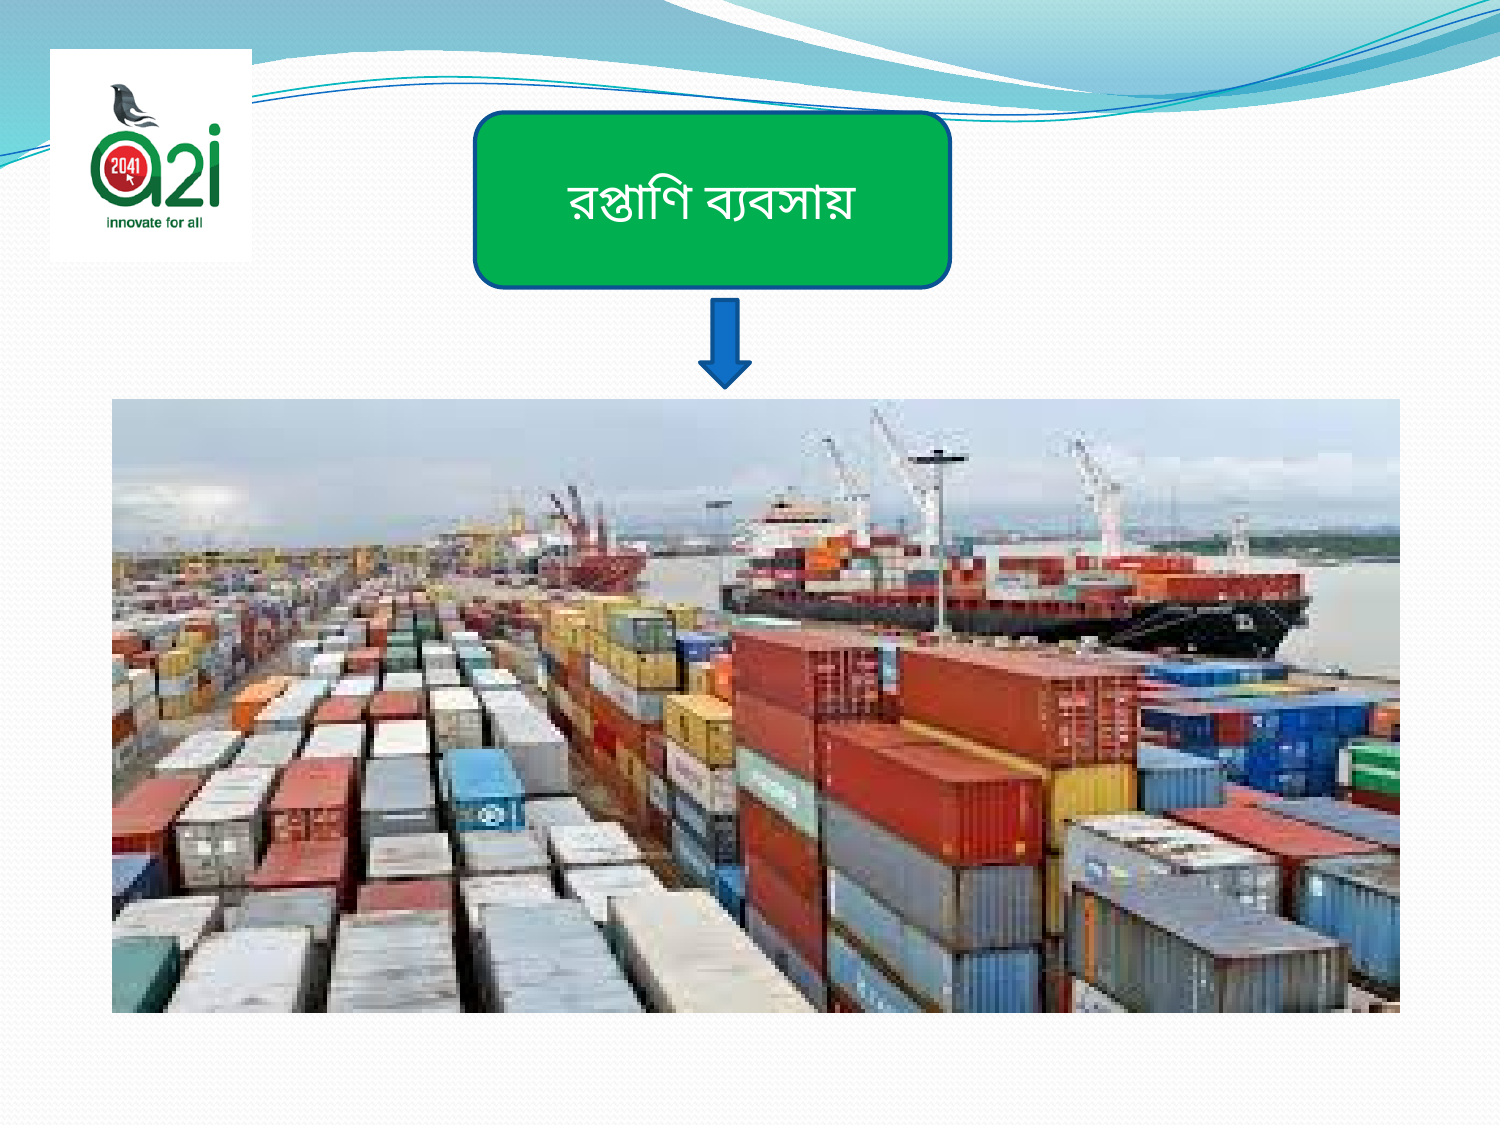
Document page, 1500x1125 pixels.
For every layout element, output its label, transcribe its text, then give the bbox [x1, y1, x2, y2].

picture [49, 49, 252, 262]
text_box রপ্তাণি ব্যবসায় [472, 110, 953, 290]
picture [112, 399, 1401, 1013]
text_box [698, 297, 752, 390]
